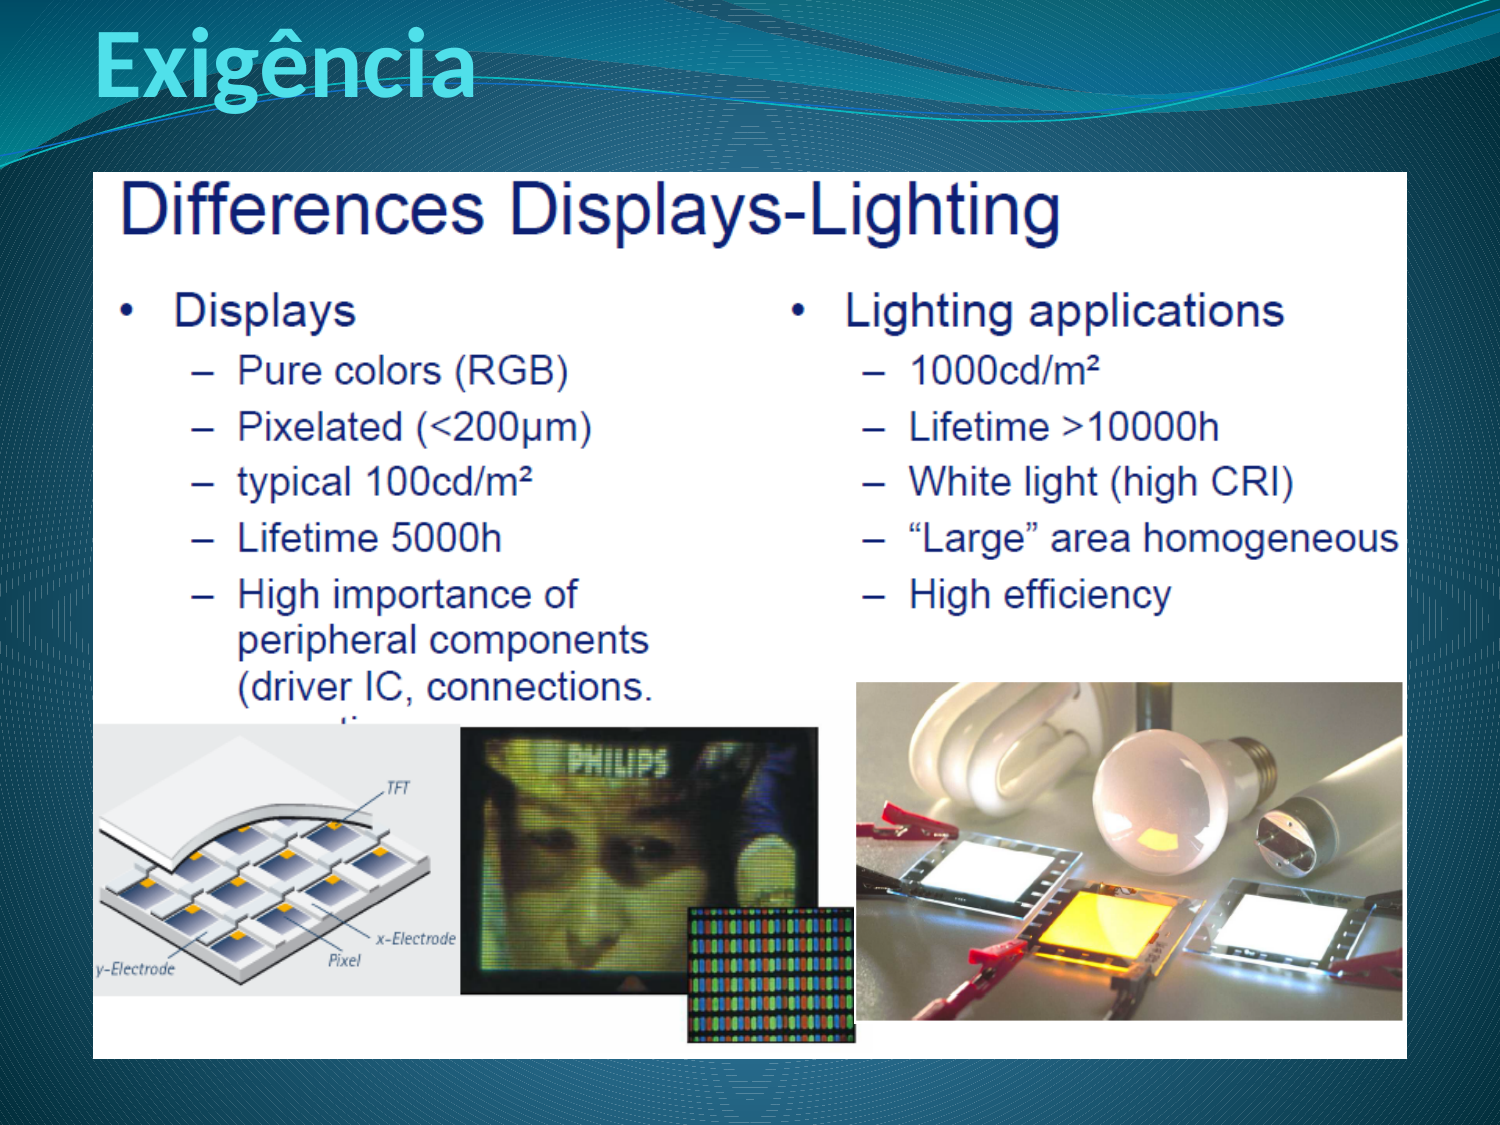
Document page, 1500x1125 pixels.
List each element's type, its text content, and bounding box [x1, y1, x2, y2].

picture [93, 172, 1407, 1059]
title Exigência [93, 0, 1465, 118]
